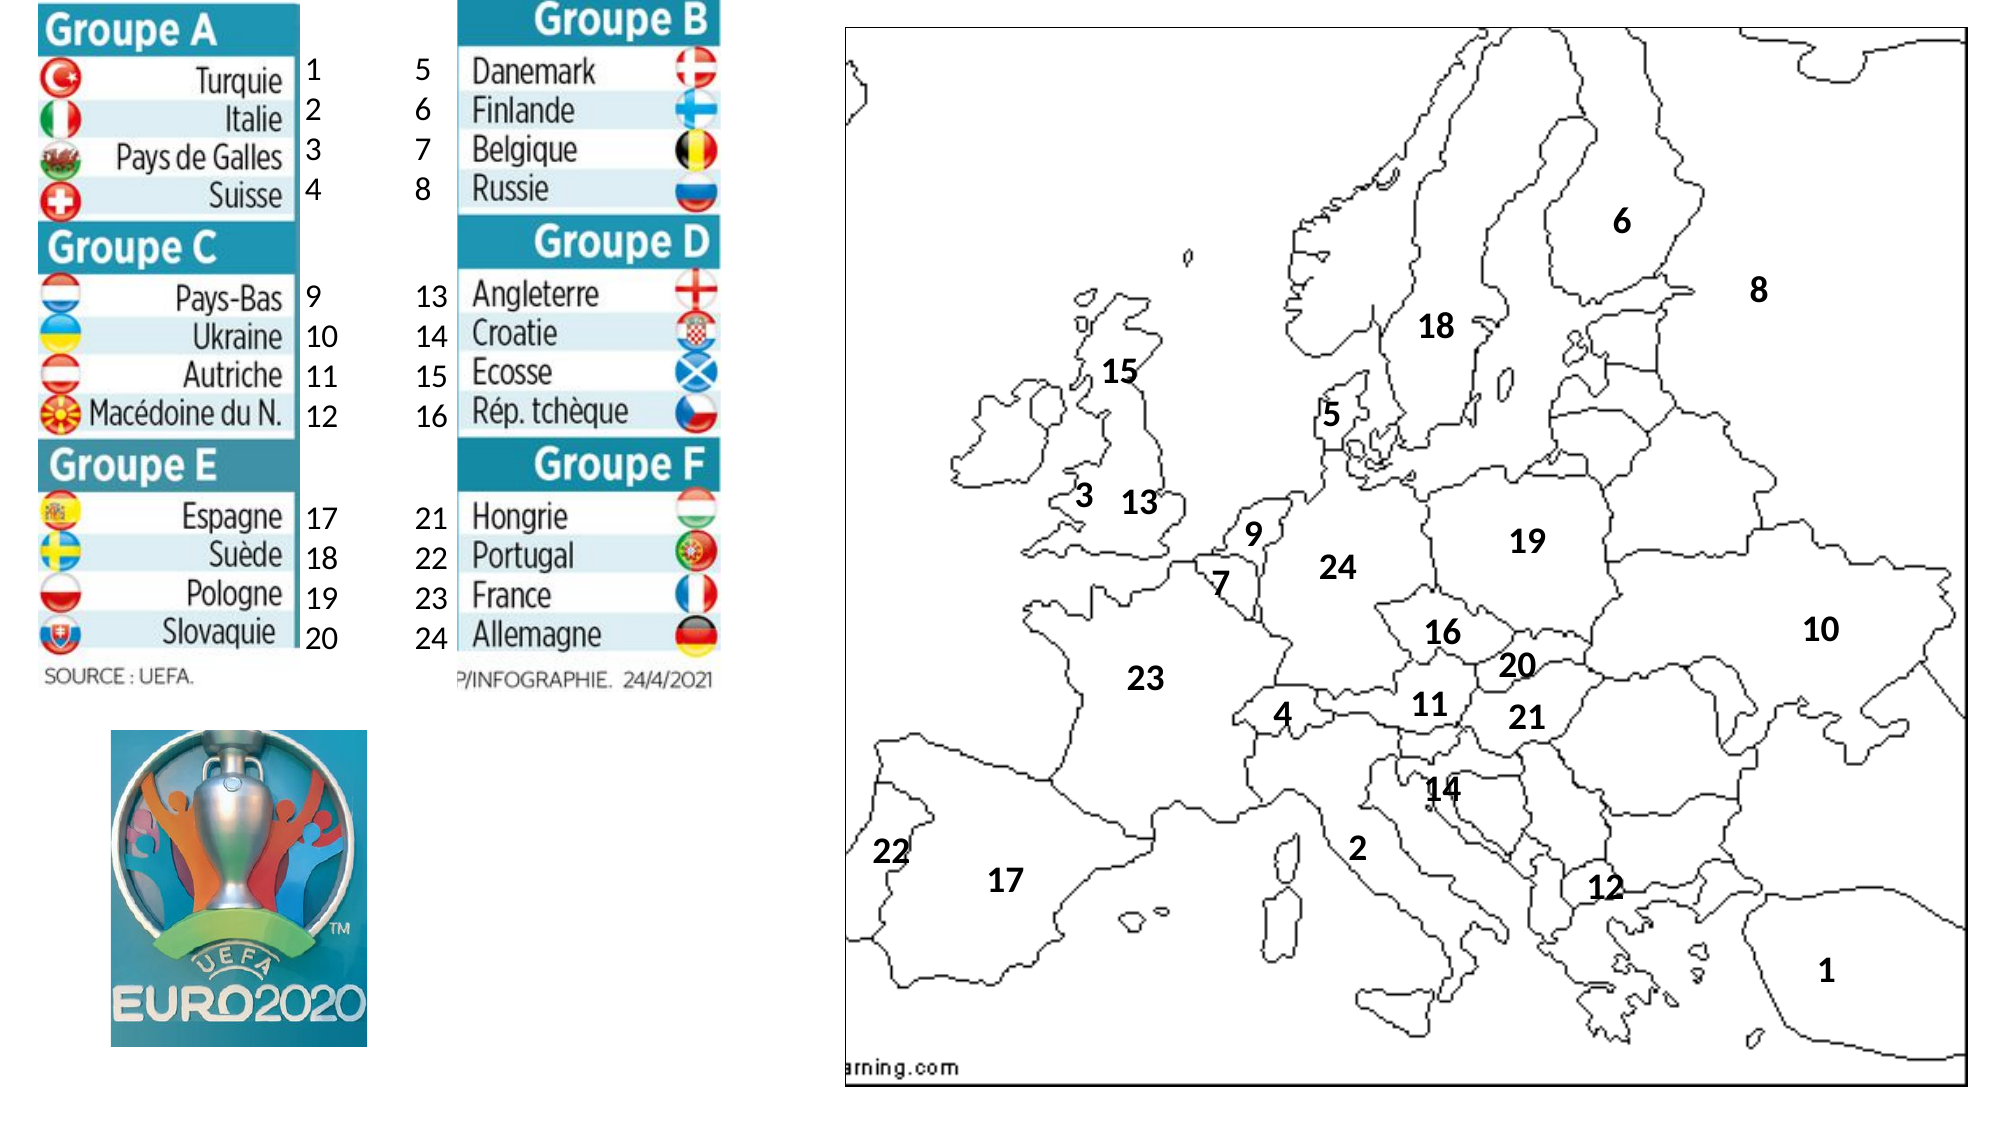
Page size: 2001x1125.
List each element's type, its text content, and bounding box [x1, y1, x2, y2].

text_box 1 2 3 4 9 10 11 12 17 18 19 20 [300, 0, 363, 664]
picture [457, 0, 721, 692]
picture [34, 0, 300, 688]
picture [110, 730, 368, 1047]
text_box 5 6 7 8 13 14 15 16 21 22 23 24 [399, 0, 457, 664]
picture [845, 27, 1968, 1087]
